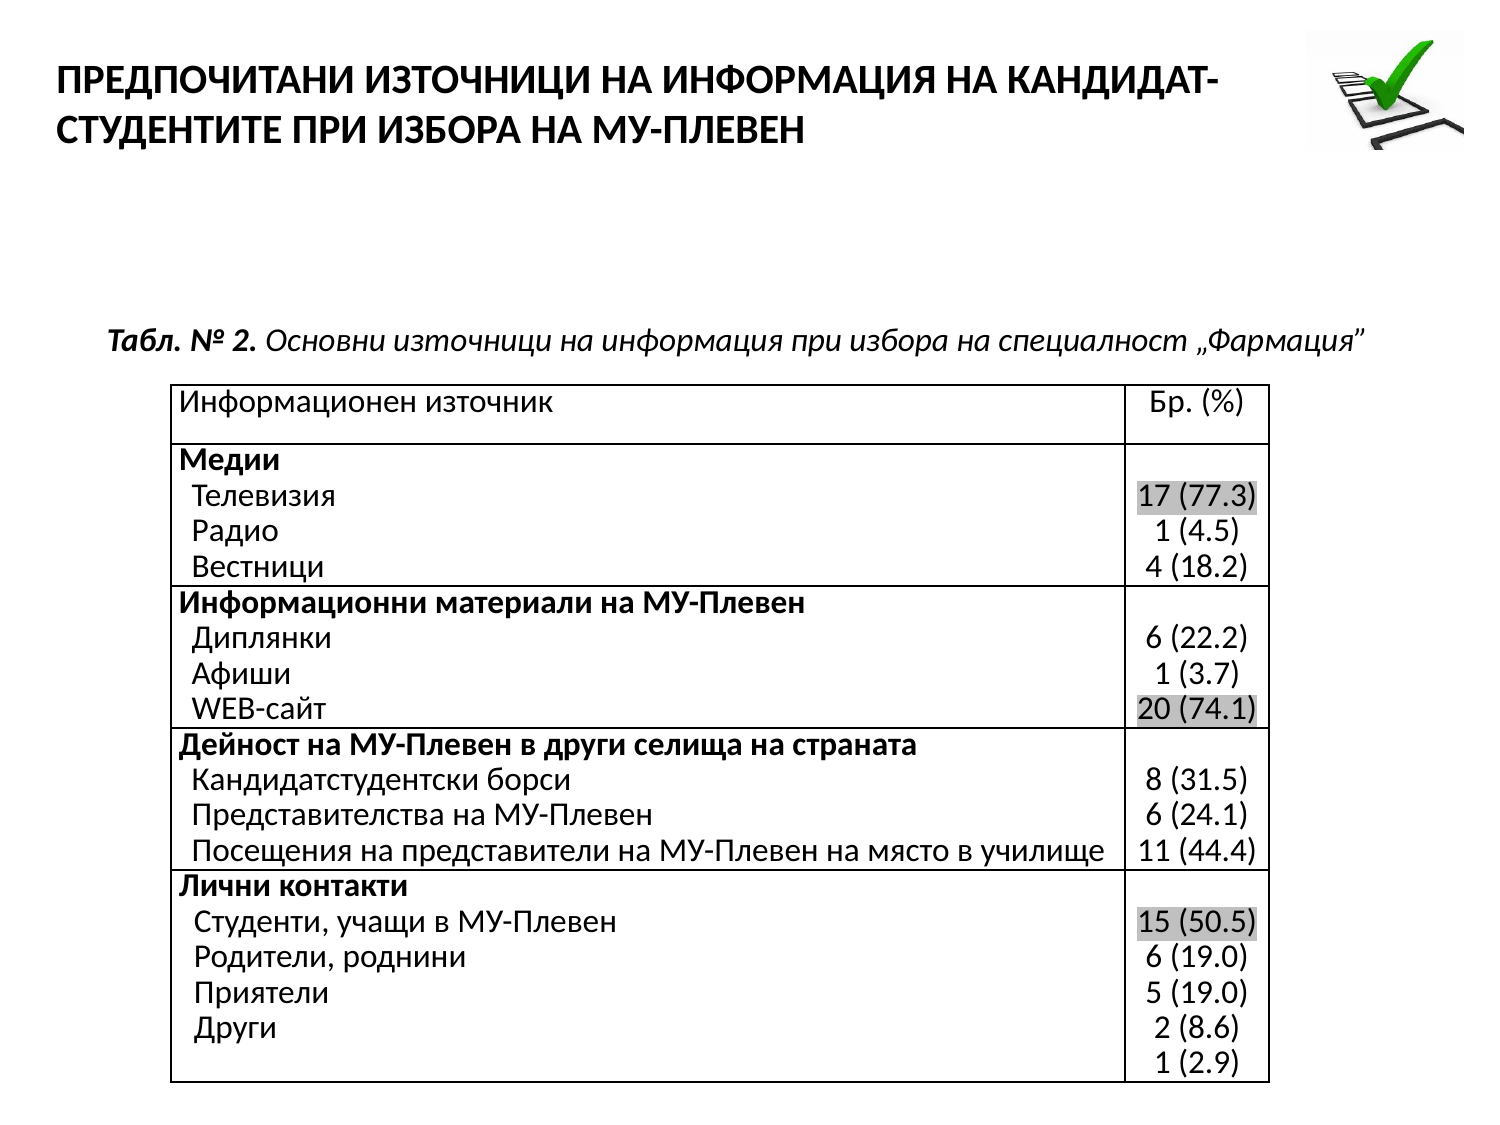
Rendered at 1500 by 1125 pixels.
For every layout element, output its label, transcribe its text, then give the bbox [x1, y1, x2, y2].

table_cell Лични контакти Студенти, учащи в МУ-Плевен Родители, роднини Приятели Други [172, 871, 1124, 1081]
table_cell 15 (50.5) 6 (19.0) 5 (19.0) 2 (8.6) 1 (2.9) [1126, 871, 1268, 1081]
table_cell Информационни материали на МУ-Плевен Диплянки Афиши WEB-сайт [172, 587, 1124, 727]
title ПРЕДПОЧИТАНИ ИЗТОЧНИЦИ НА ИНФОРМАЦИЯ НА КАНДИДАТ-СТУДЕНТИТЕ ПРИ ИЗБОРА НА МУ-ПЛЕВЕН [41, 42, 1447, 161]
picture [1305, 30, 1464, 150]
table_cell 6 (22.2) 1 (3.7) 20 (74.1) [1126, 587, 1268, 727]
text_box Табл. № 2. Основни източници на информация при избора на специалност „Фармация” [88, 310, 1388, 366]
table_cell 8 (31.5) 6 (24.1) 11 (44.4) [1126, 729, 1268, 869]
table_cell Дейност на МУ-Плевен в други селища на страната Кандидатстудентски борси Представителства на МУ-Плевен Посещения на представители на МУ-Плевен на място в училище [172, 729, 1124, 869]
table_header Бр. (%) [1126, 386, 1268, 443]
table_cell 17 (77.3) 1 (4.5) 4 (18.2) [1126, 445, 1268, 585]
table_cell Медии Телевизия Радио Вестници [172, 445, 1124, 585]
table_header Информационен източник [172, 386, 1124, 443]
